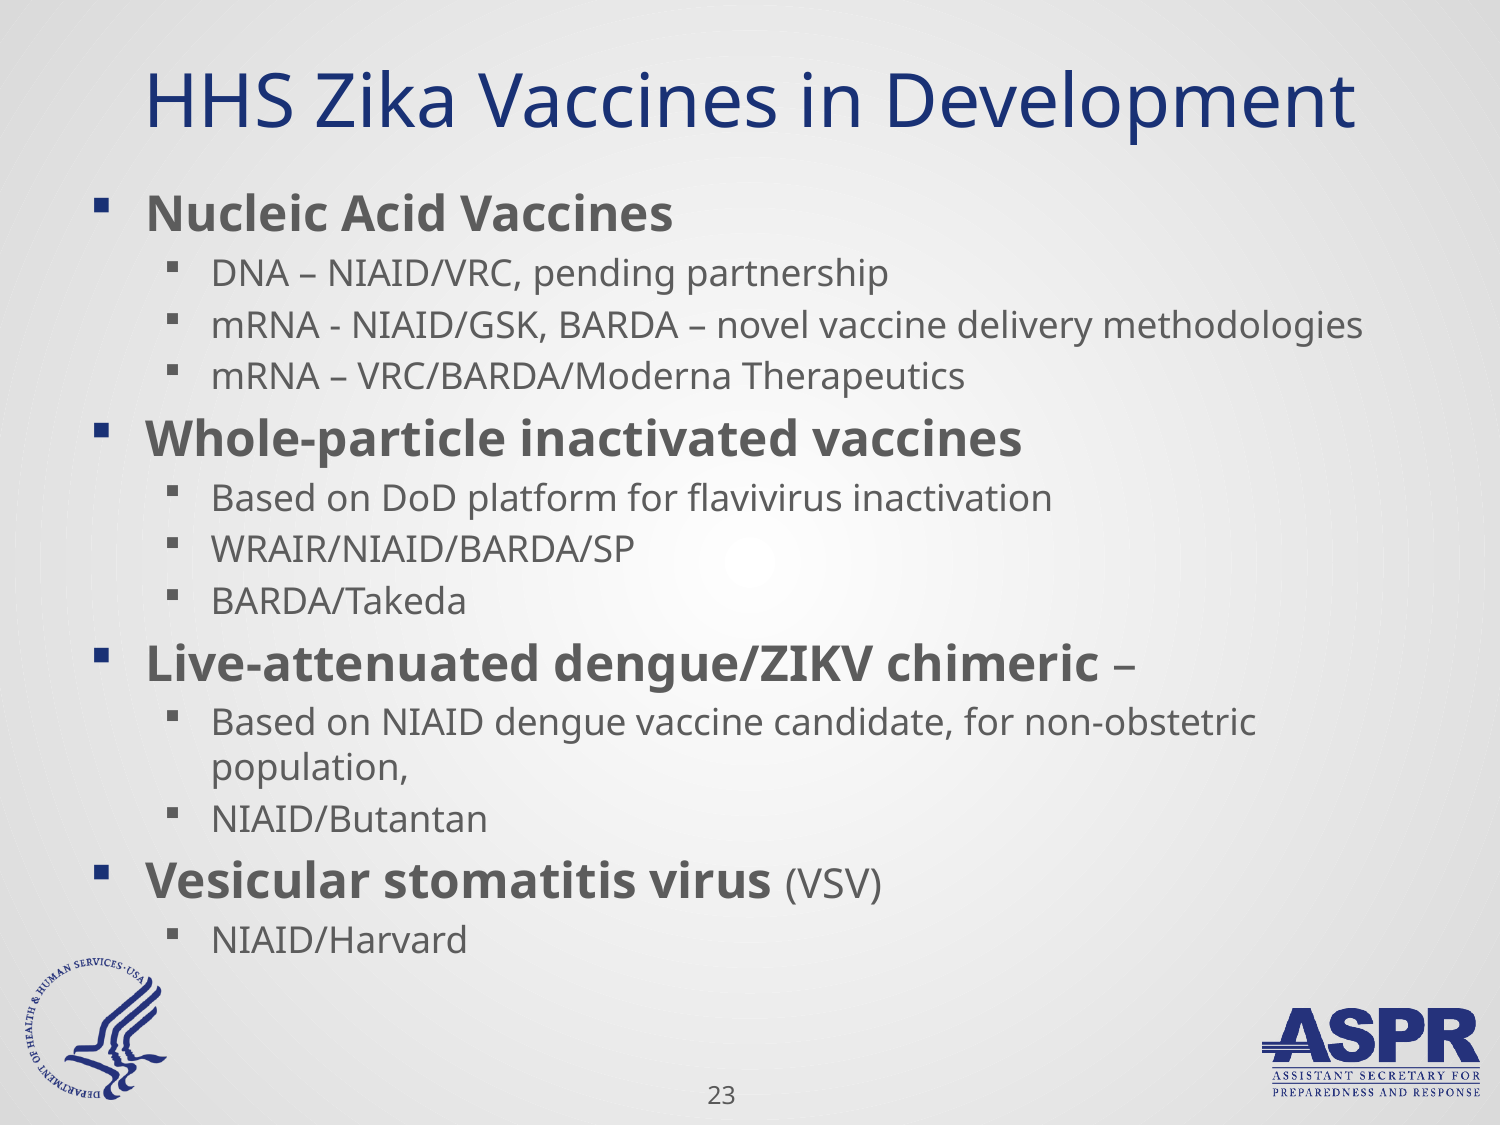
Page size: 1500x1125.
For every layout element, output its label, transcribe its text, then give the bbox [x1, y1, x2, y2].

list Nucleic Acid Vaccines DNA – NIAID/VRC, pending partnership mRNA - NIAID/GSK, BARDA – novel vaccine delivery methodologies mRNA – VRC/BARDA/Moderna Therapeutics Whole-particle inactivated vaccines Based on DoD platform for flavivirus inactivation WRAIR/NIAID/BARDA/SP BARDA/Takeda Live-attenuated dengue/ZIKV chimeric – Based on NIAID dengue vaccine candidate, for non-obstetric population, NIAID/Butantan Vesicular stomatitis virus (VSV) NIAID/Harvard [75, 174, 1425, 975]
picture [1262, 1008, 1480, 1100]
slide_number 23 [703, 1062, 775, 1125]
picture [25, 958, 167, 1100]
title HHS Zika Vaccines in Development [0, 24, 1500, 150]
